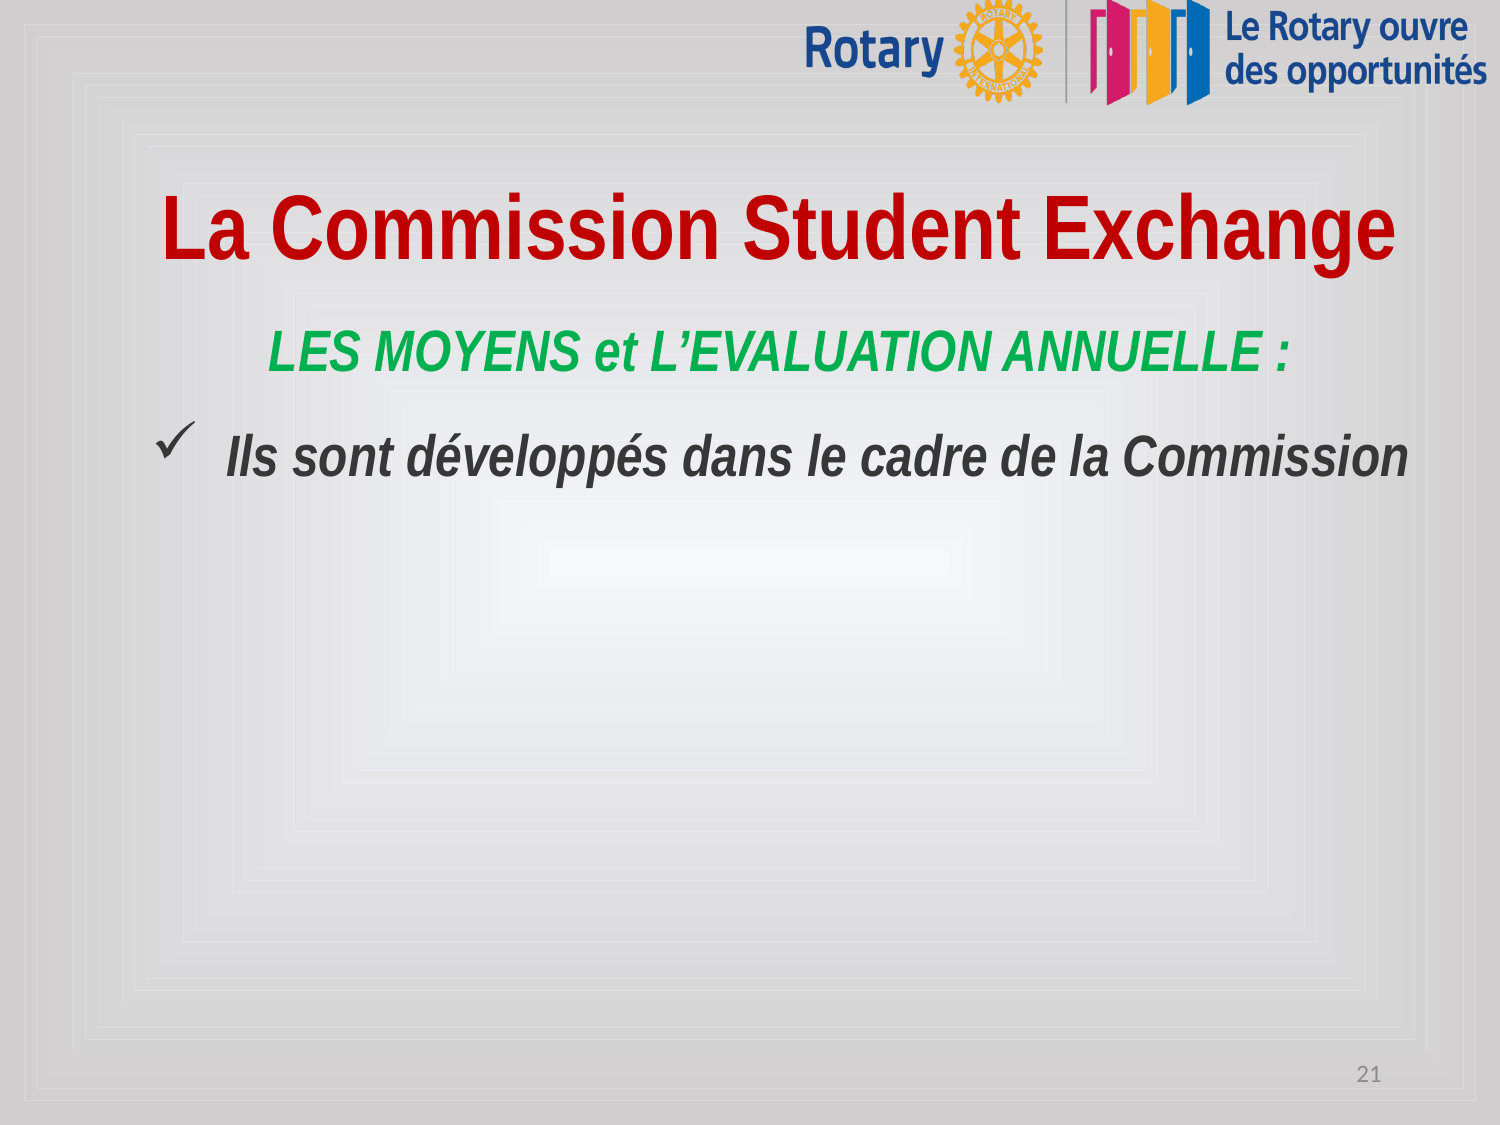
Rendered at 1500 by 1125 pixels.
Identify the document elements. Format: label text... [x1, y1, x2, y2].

slide_number 21 [1059, 1042, 1397, 1103]
text_box La Commission Student Exchange LES MOYENS et L’EVALUATION ANNUELLE : Ils sont développés dans le cadre de la Commission [0, 105, 1486, 495]
picture [806, 0, 1487, 106]
